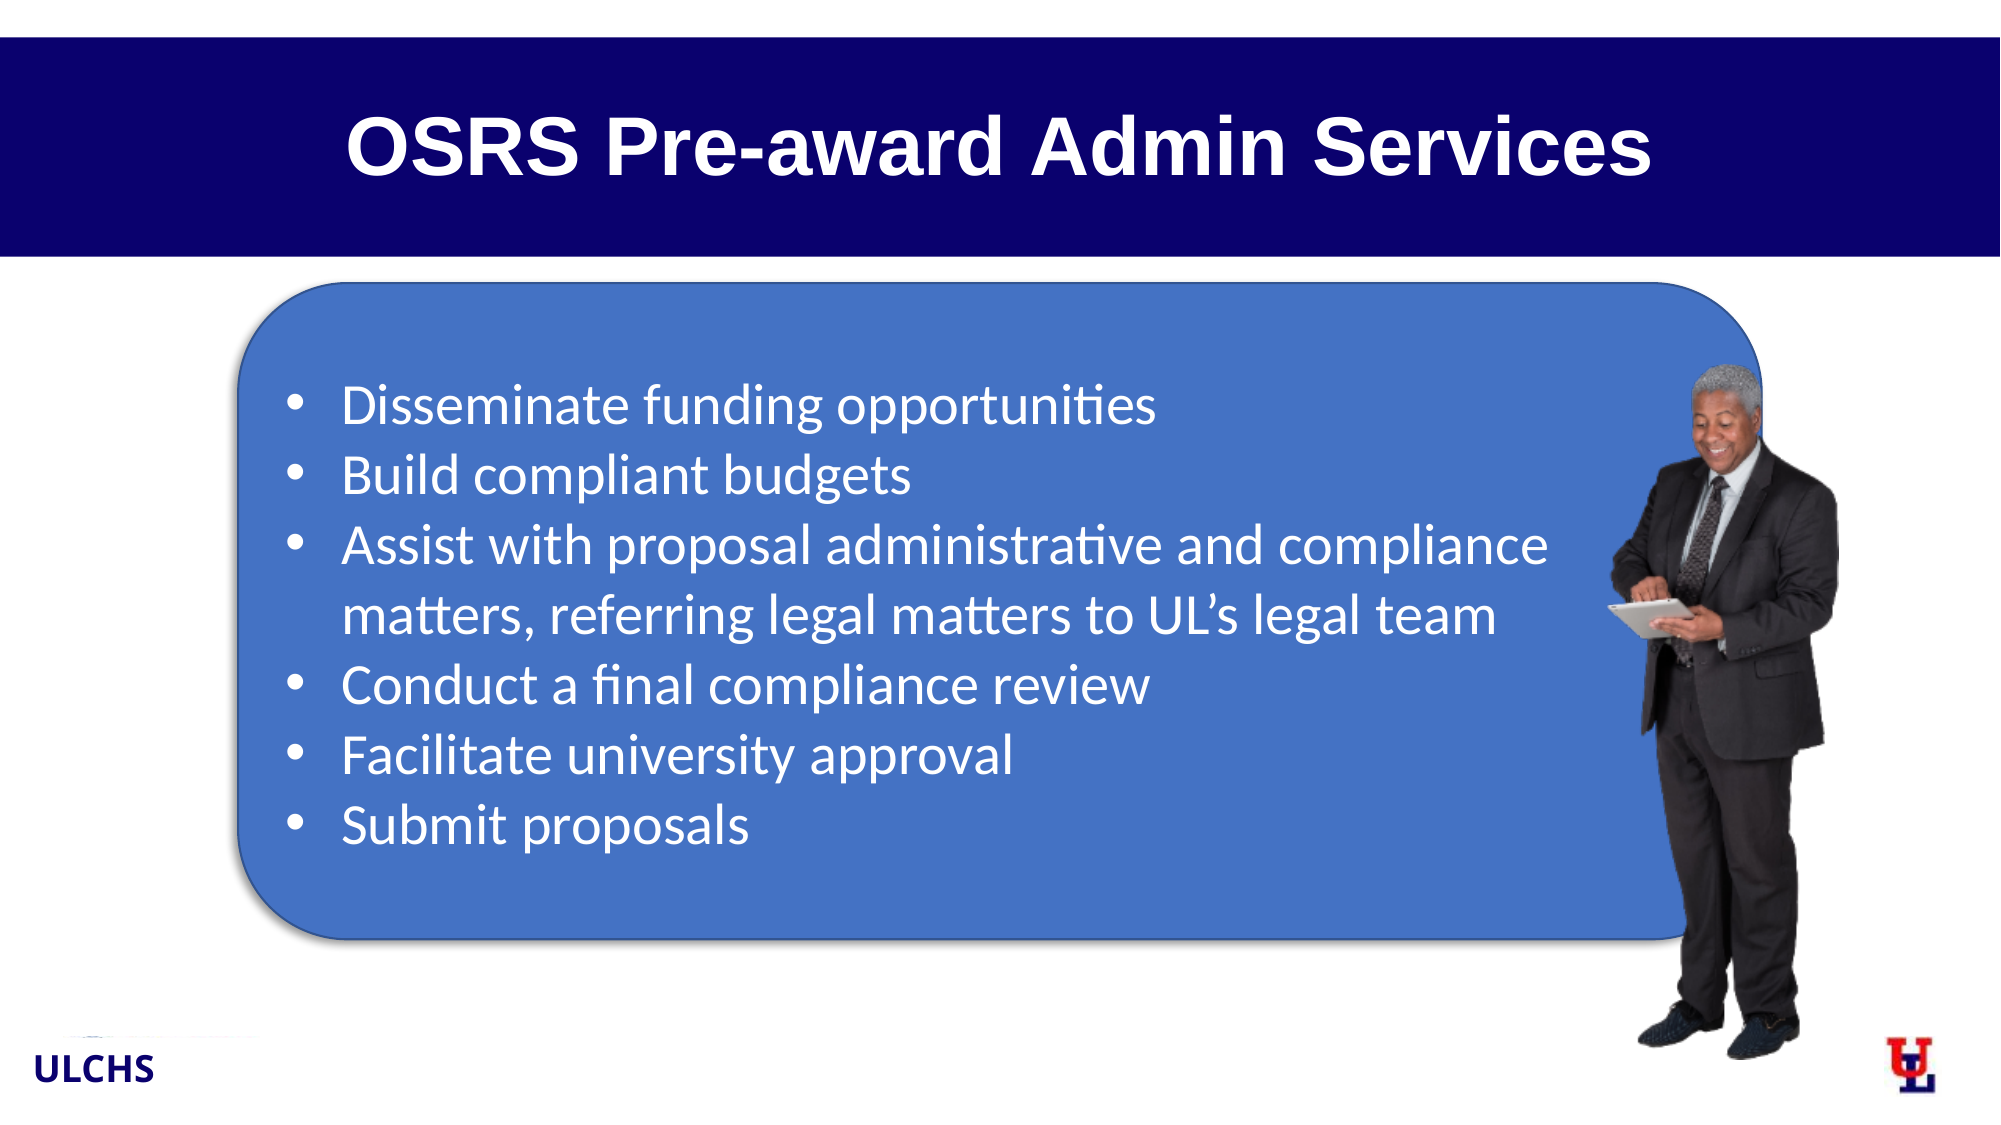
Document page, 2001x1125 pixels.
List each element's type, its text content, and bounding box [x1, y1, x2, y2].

text_box ULCHS [17, 1037, 1216, 1098]
picture [1884, 1036, 1942, 1097]
text_box Disseminate funding opportunities Build compliant budgets Assist with proposal administrative and compliance matters, referring legal matters to UL’s legal team Conduct a final compliance review Facilitate university approval Submit proposals [237, 282, 1759, 941]
picture [1607, 364, 1839, 1060]
title OSRS Pre-award Admin Services [60, 39, 1940, 258]
